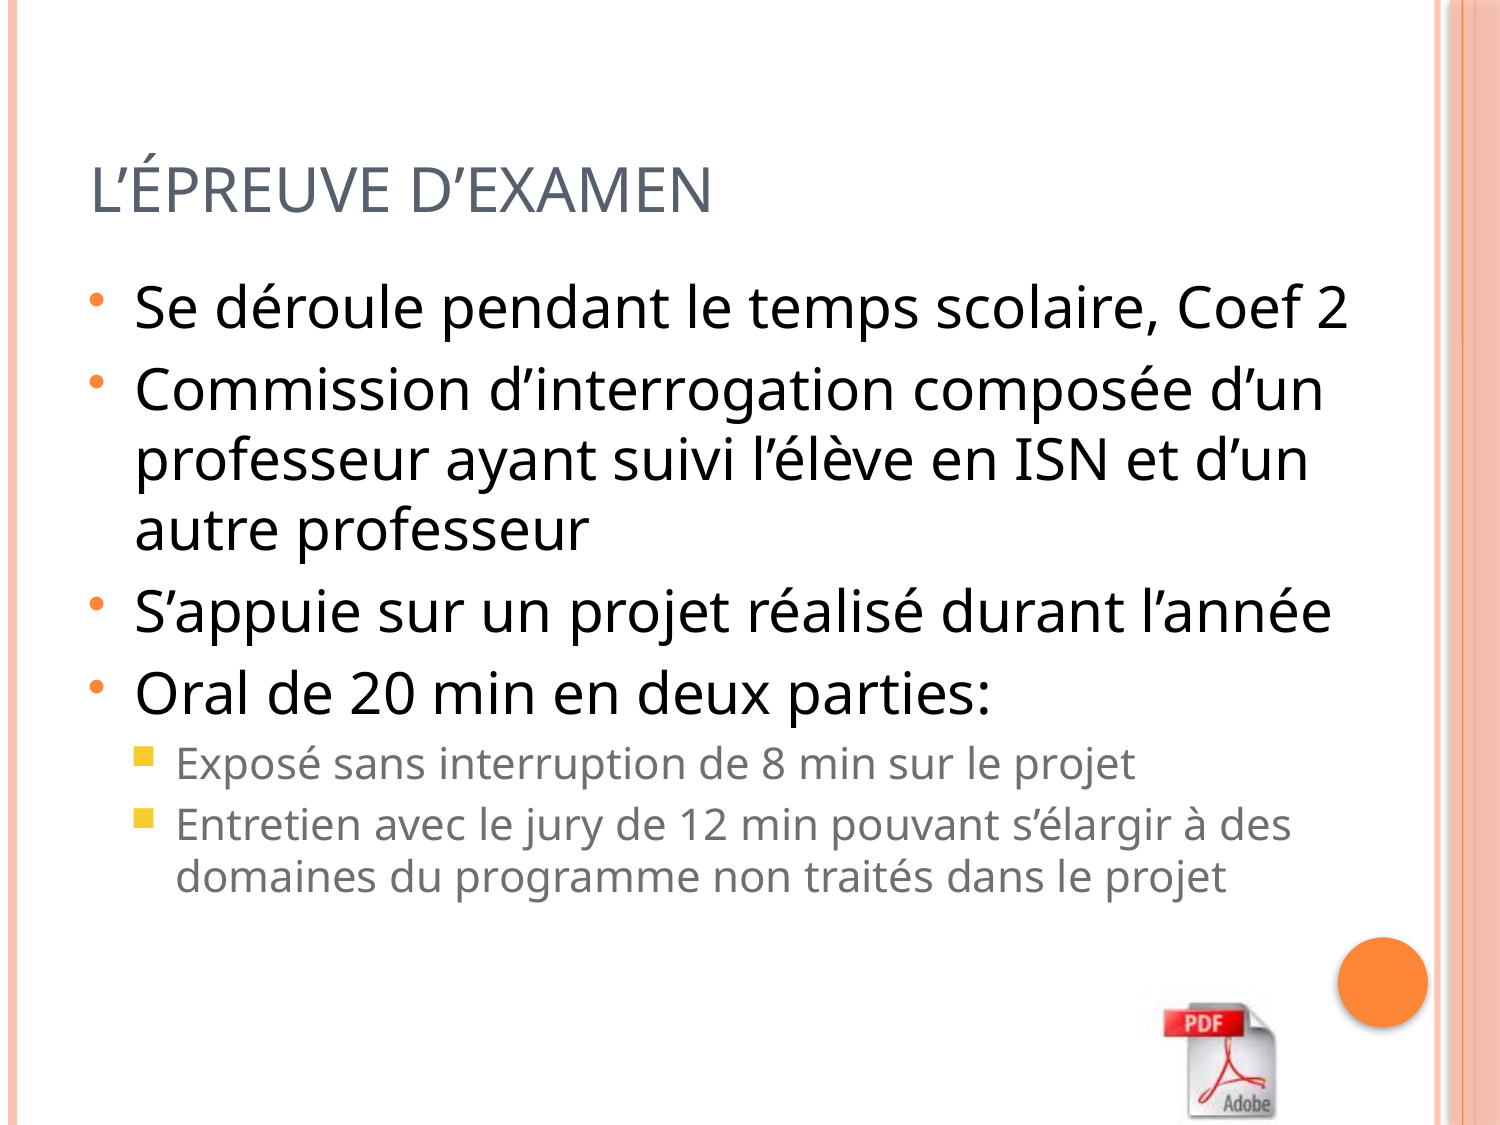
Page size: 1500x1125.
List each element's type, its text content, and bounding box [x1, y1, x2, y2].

picture [1115, 986, 1331, 1125]
title L’épreuve d’examen [75, 45, 1300, 233]
list Se déroule pendant le temps scolaire, Coef 2 Commission d’interrogation composée d’un professeur ayant suivi l’élève en ISN et d’un autre professeur S’appuie sur un projet réalisé durant l’année Oral de 20 min en deux parties: Exposé sans interruption de 8 min sur le projet Entretien avec le jury de 12 min pouvant s’élargir à des domaines du programme non traités dans le projet [75, 262, 1400, 1062]
